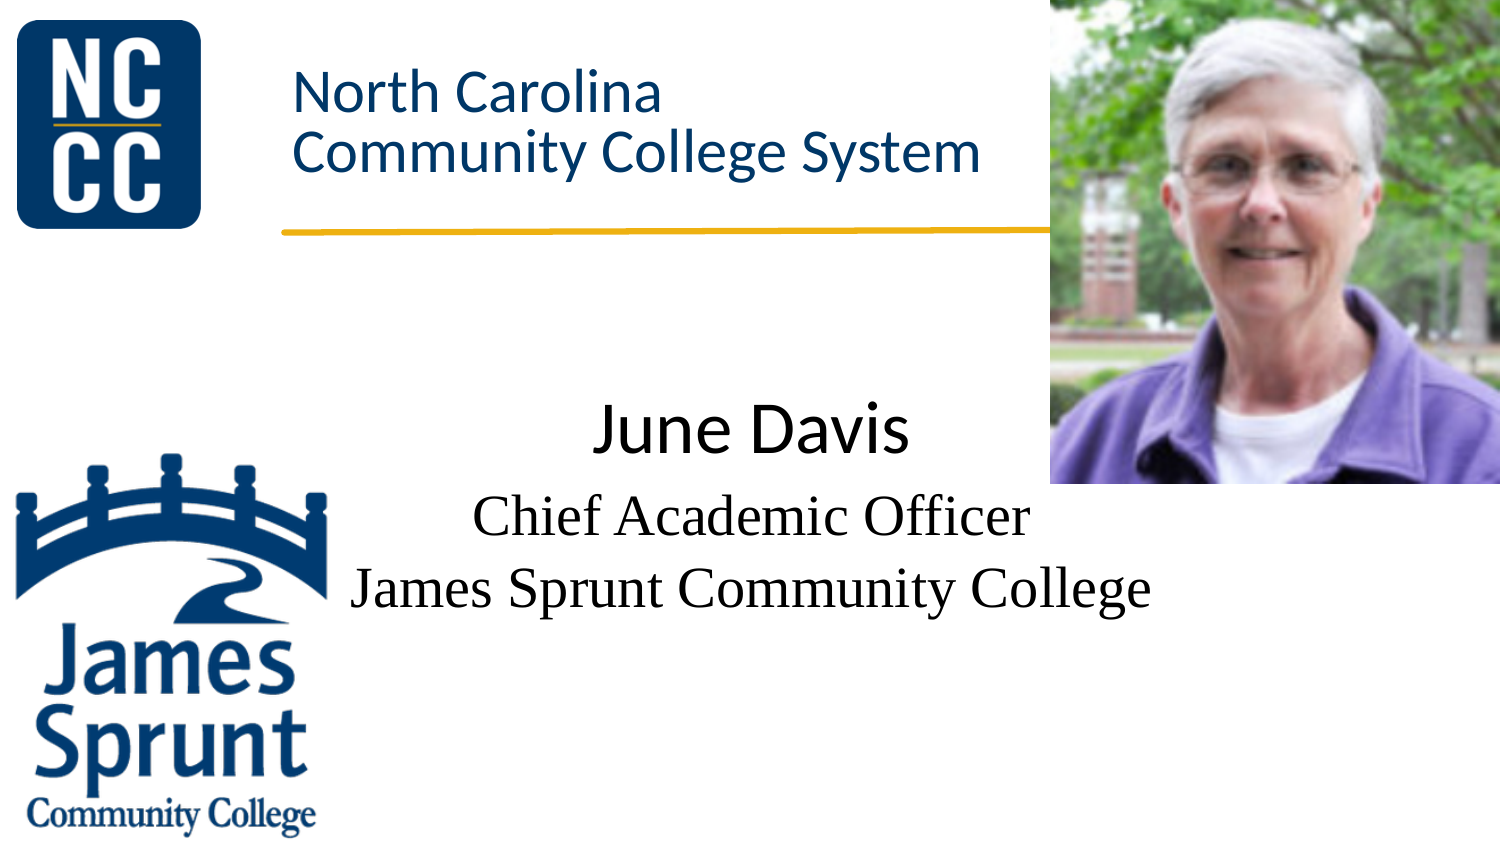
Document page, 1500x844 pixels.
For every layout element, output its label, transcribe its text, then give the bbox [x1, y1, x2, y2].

picture [1049, 0, 1500, 484]
picture [17, 20, 201, 229]
title June Davis [150, 301, 1049, 477]
picture [3, 449, 339, 844]
subtitle Chief Academic Officer James Sprunt Community College [339, 477, 1354, 682]
